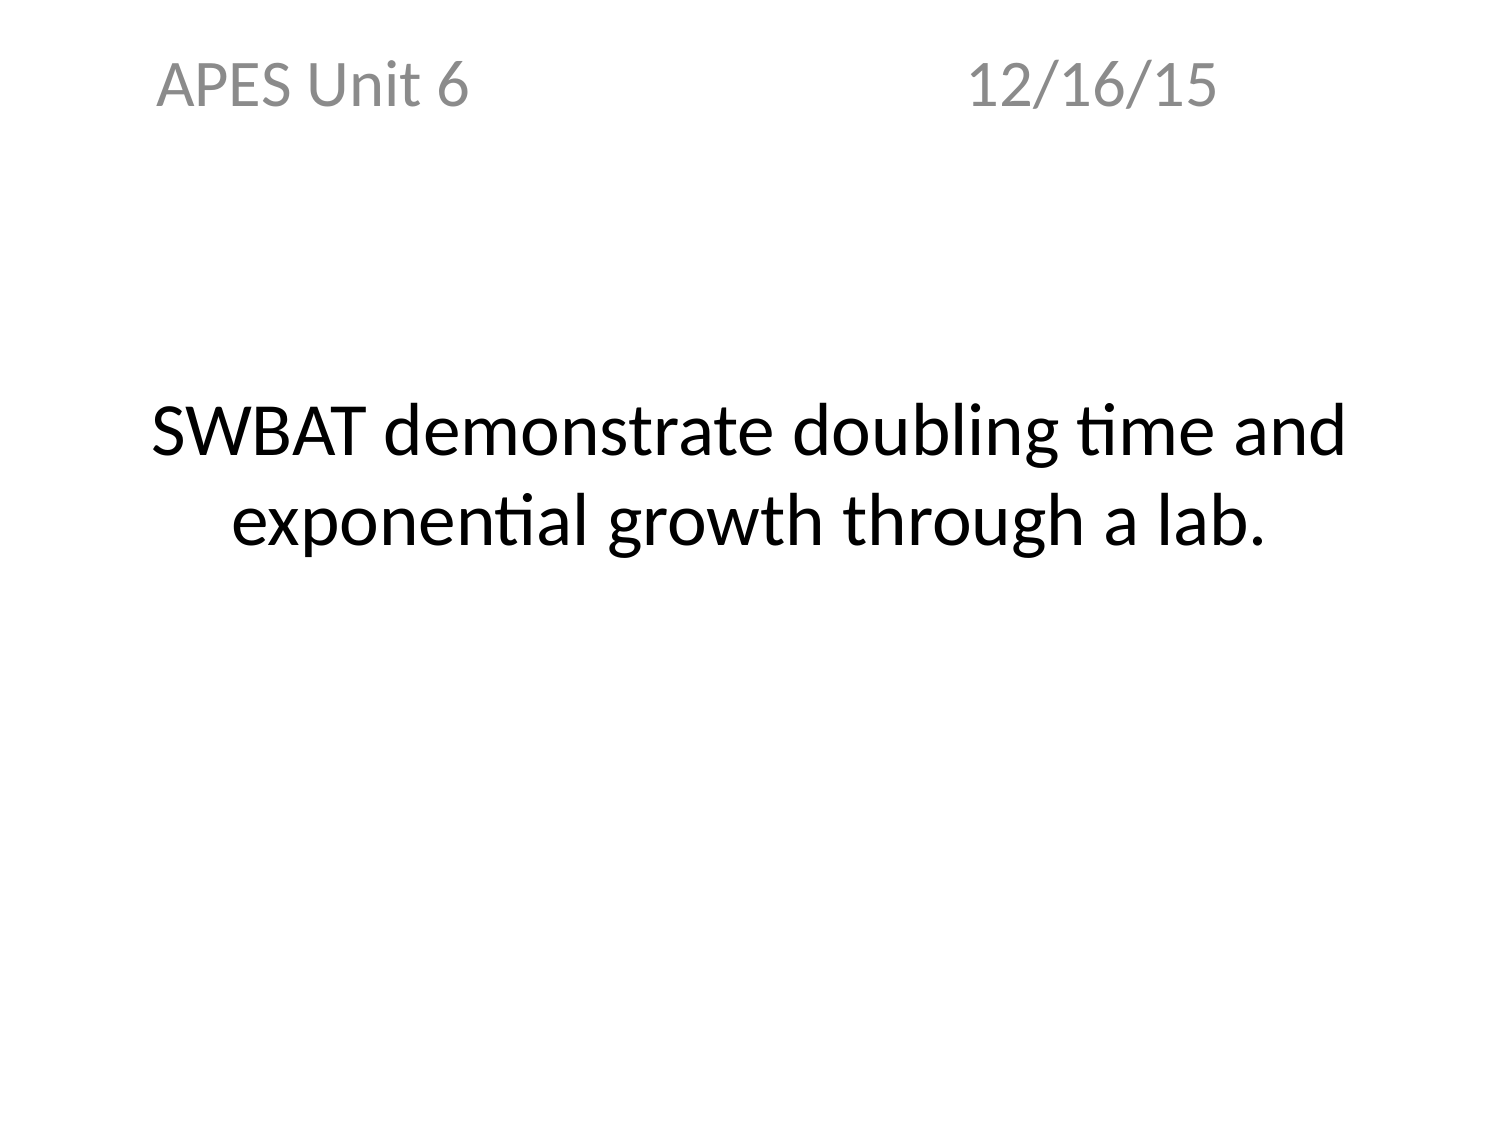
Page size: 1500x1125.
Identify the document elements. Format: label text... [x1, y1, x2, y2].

title SWBAT demonstrate doubling time and exponential growth through a lab. [112, 349, 1388, 591]
subtitle APES Unit 6 12/16/15 [141, 32, 1275, 321]
